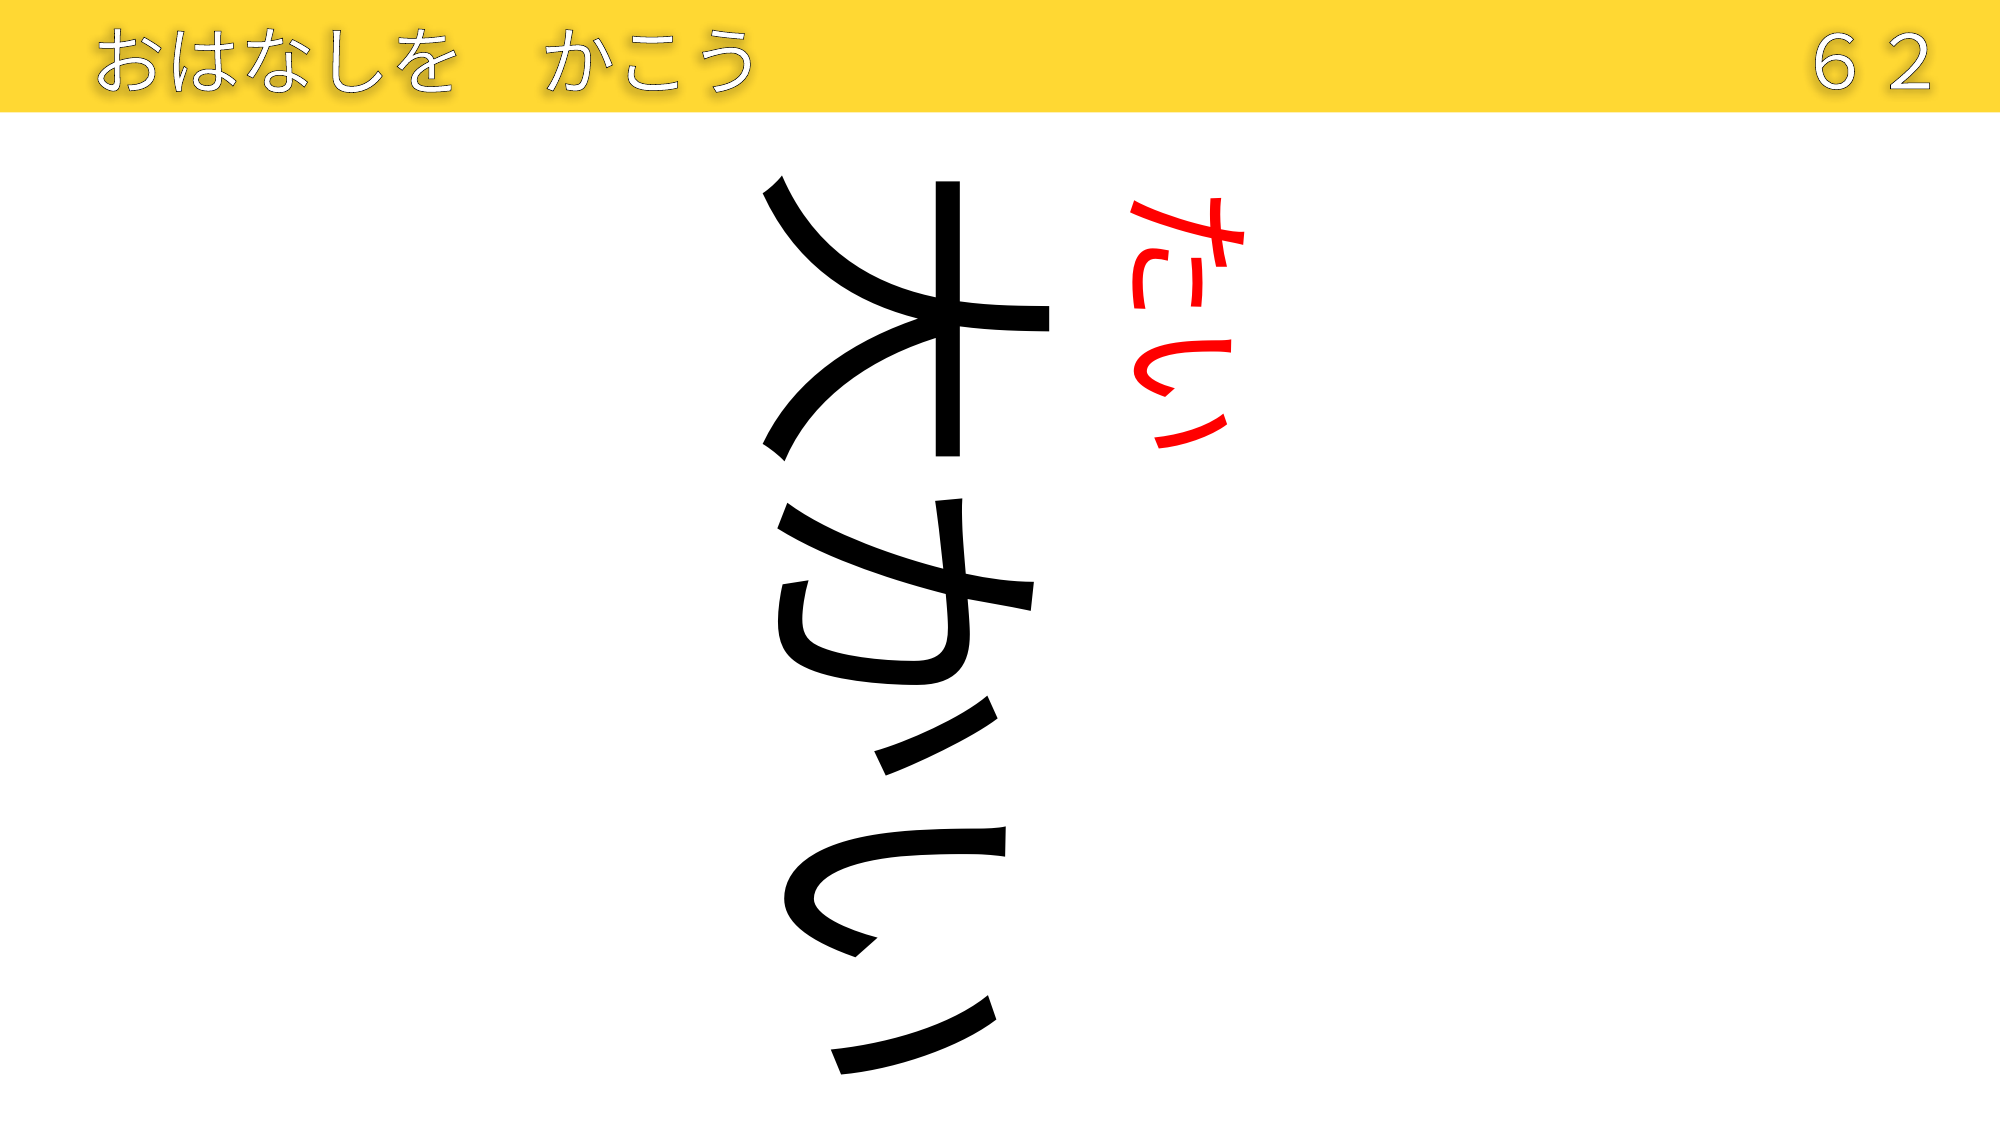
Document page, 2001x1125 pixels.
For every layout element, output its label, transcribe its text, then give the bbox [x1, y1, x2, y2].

text_box [0, 0, 2000, 113]
text_box おはなしを かこう [75, 6, 787, 112]
text_box 大かい [698, 147, 1108, 1125]
text_box ６２ [1782, 6, 1963, 112]
text_box たい [1083, 170, 1281, 463]
